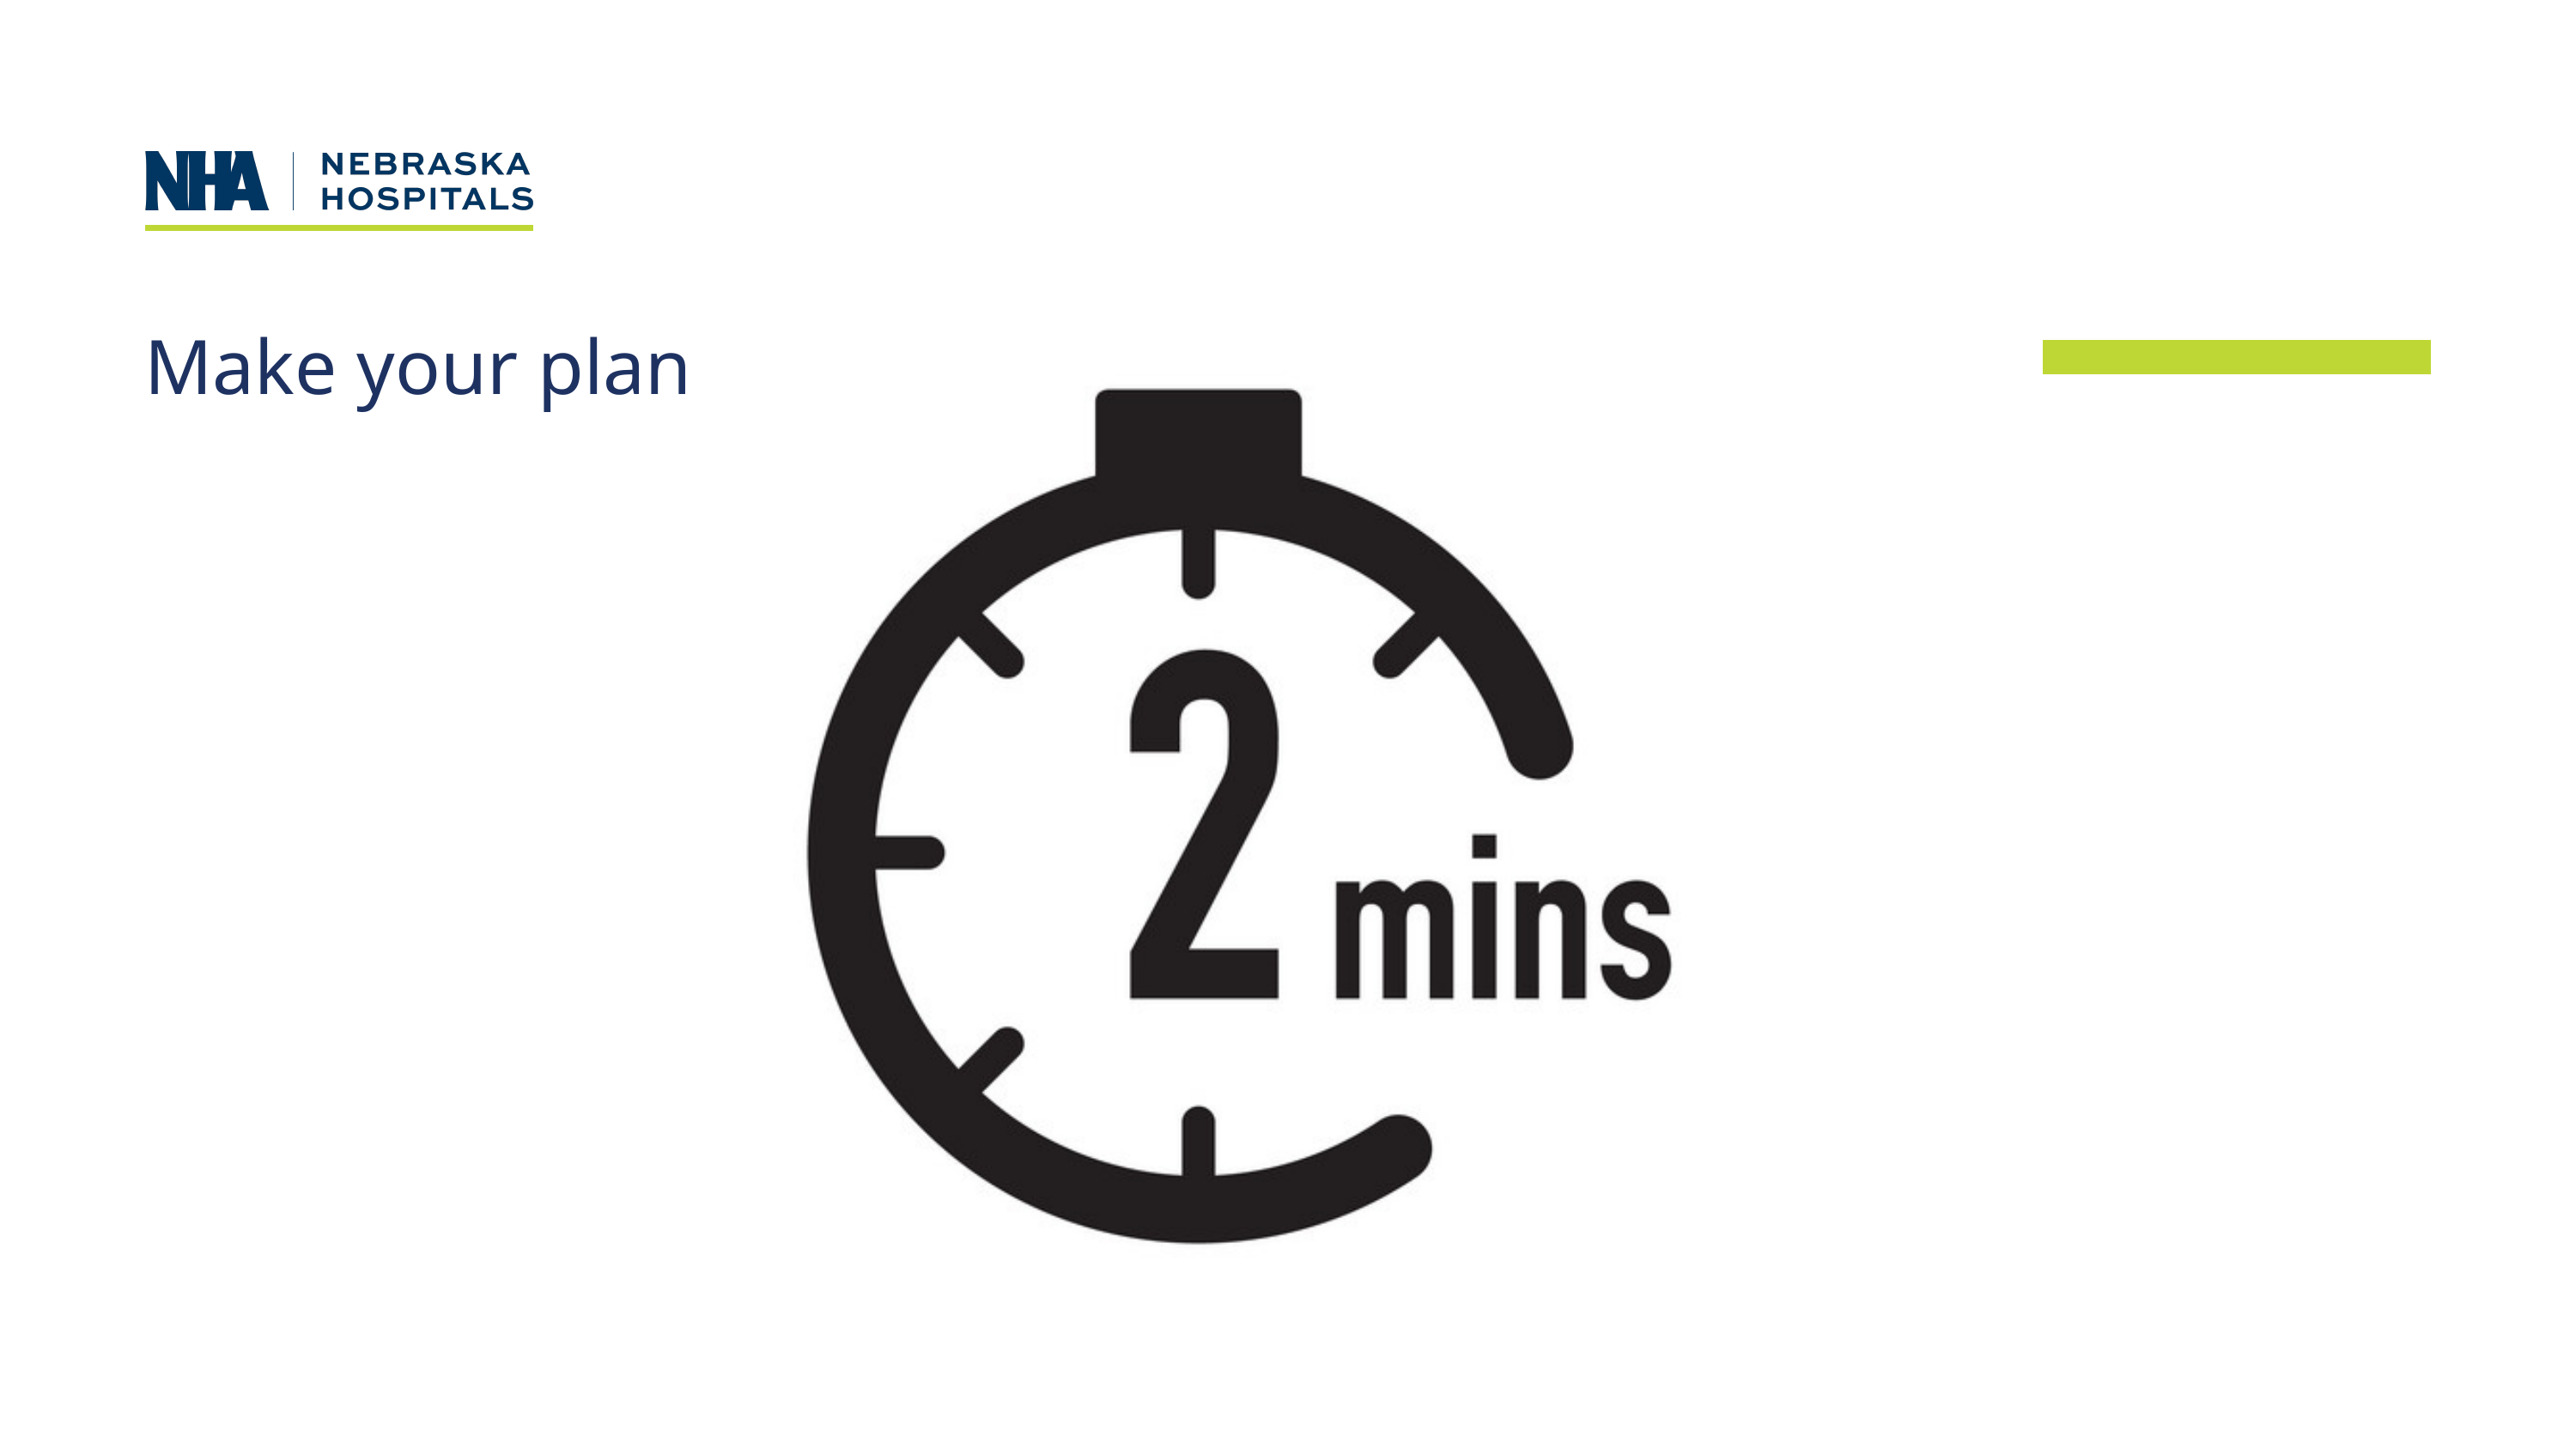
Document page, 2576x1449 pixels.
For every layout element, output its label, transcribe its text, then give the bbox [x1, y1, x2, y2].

text_box Make your plan [144, 319, 1996, 410]
picture [740, 353, 1750, 1404]
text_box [2042, 339, 2432, 375]
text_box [144, 224, 534, 232]
picture [144, 151, 534, 210]
